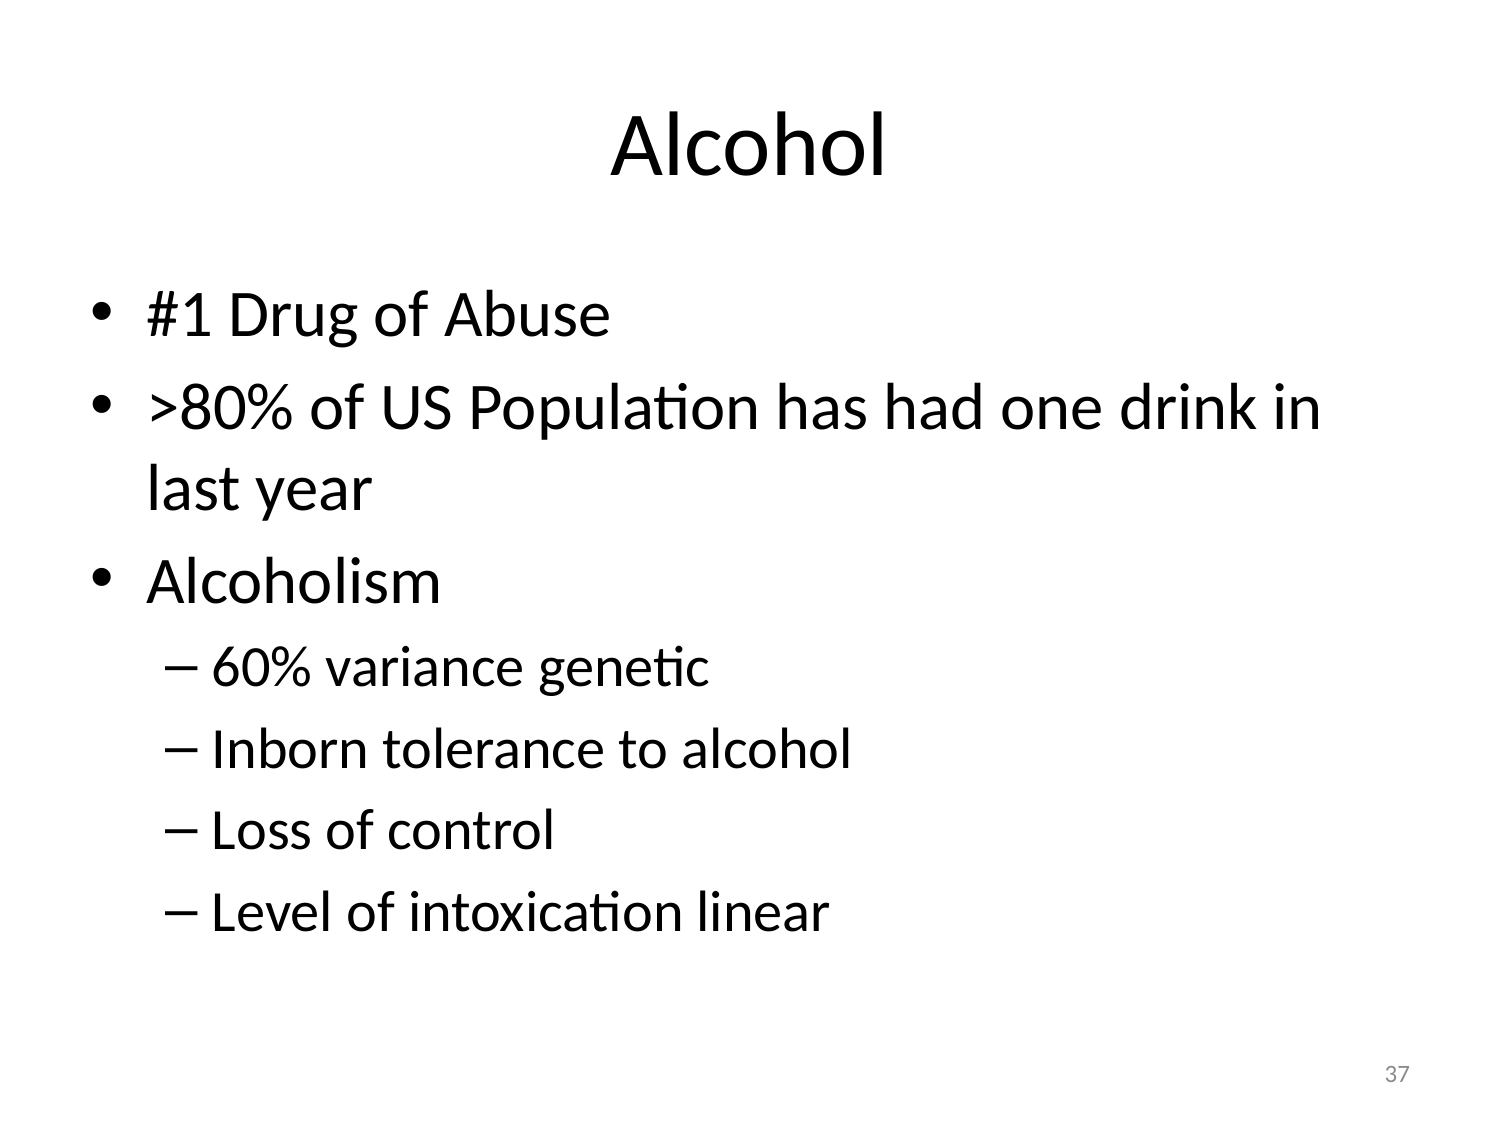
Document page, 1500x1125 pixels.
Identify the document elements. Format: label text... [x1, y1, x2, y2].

slide_number 37 [1074, 1042, 1425, 1103]
title Alcohol [75, 45, 1425, 233]
list #1 Drug of Abuse >80% of US Population has had one drink in last year Alcoholism 60% variance genetic Inborn tolerance to alcohol Loss of control Level of intoxication linear [75, 262, 1425, 1005]
